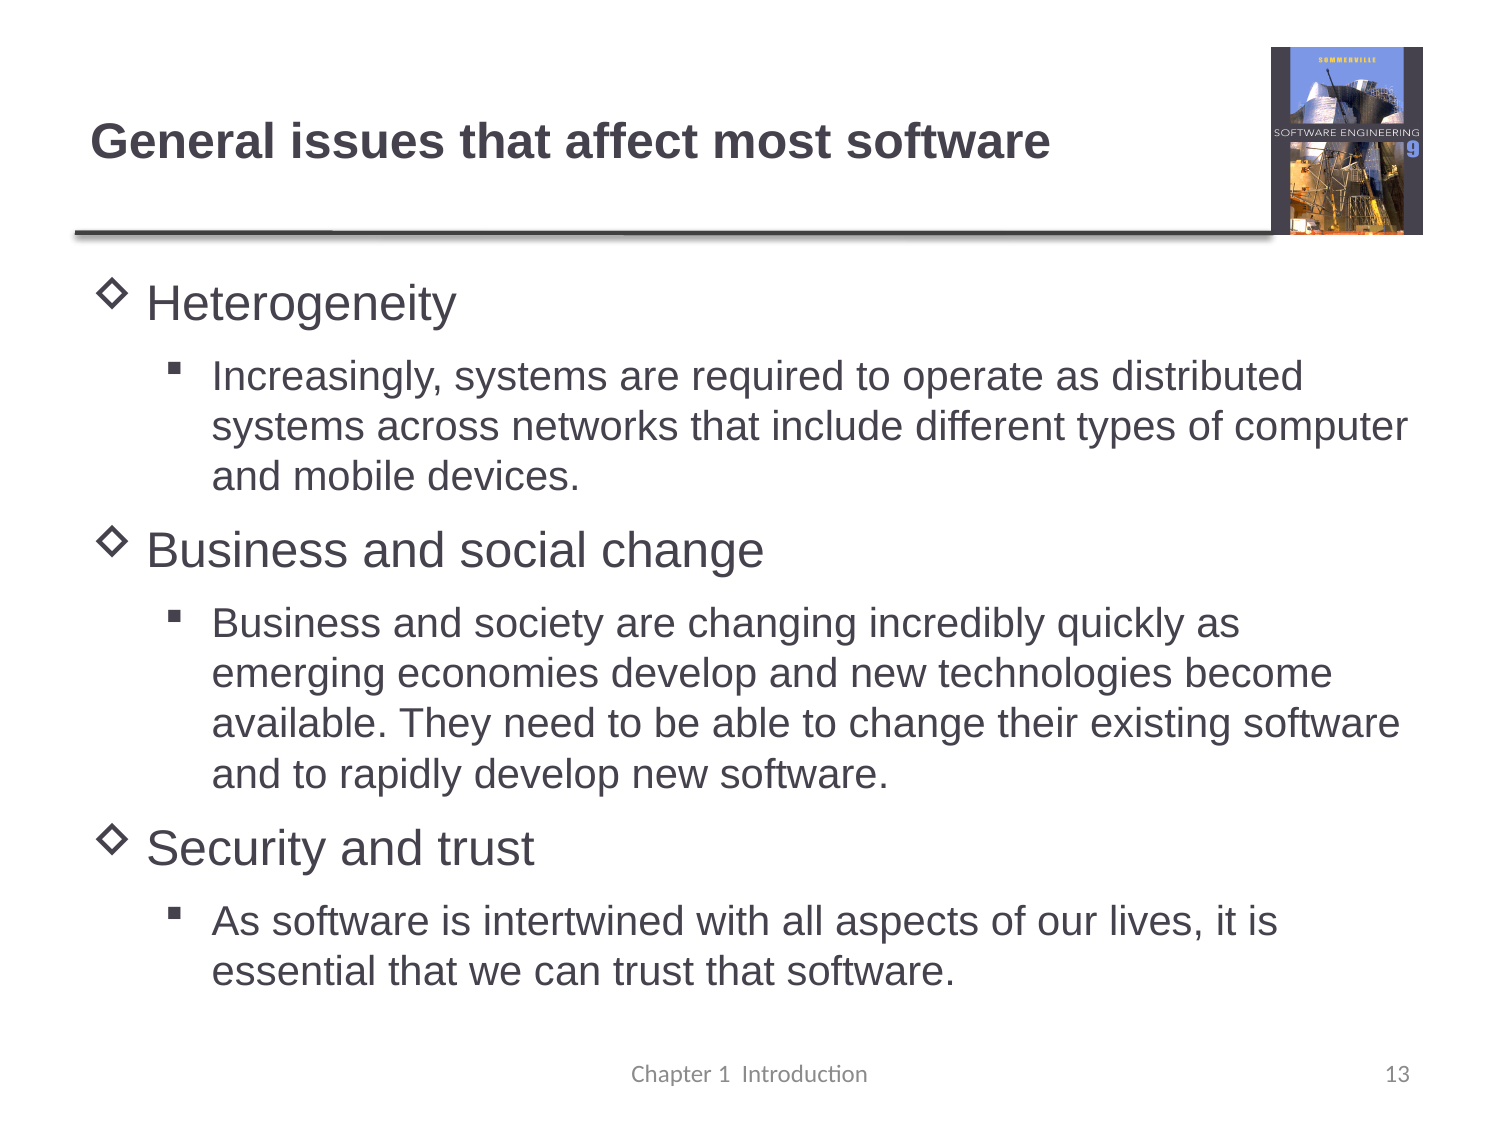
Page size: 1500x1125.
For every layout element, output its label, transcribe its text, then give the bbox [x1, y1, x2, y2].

picture [1272, 47, 1423, 235]
footer Chapter 1 Introduction [512, 1042, 988, 1103]
title General issues that affect most software [74, 44, 1272, 233]
list Heterogeneity Increasingly, systems are required to operate as distributed systems across networks that include different types of computer and mobile devices. Business and social change Business and society are changing incredibly quickly as emerging economies develop and new technologies become available. They need to be able to change their existing software and to rapidly develop new software. Security and trust As software is intertwined with all aspects of our lives, it is essential that we can trust that software. [75, 262, 1425, 1005]
slide_number 13 [1074, 1042, 1425, 1103]
